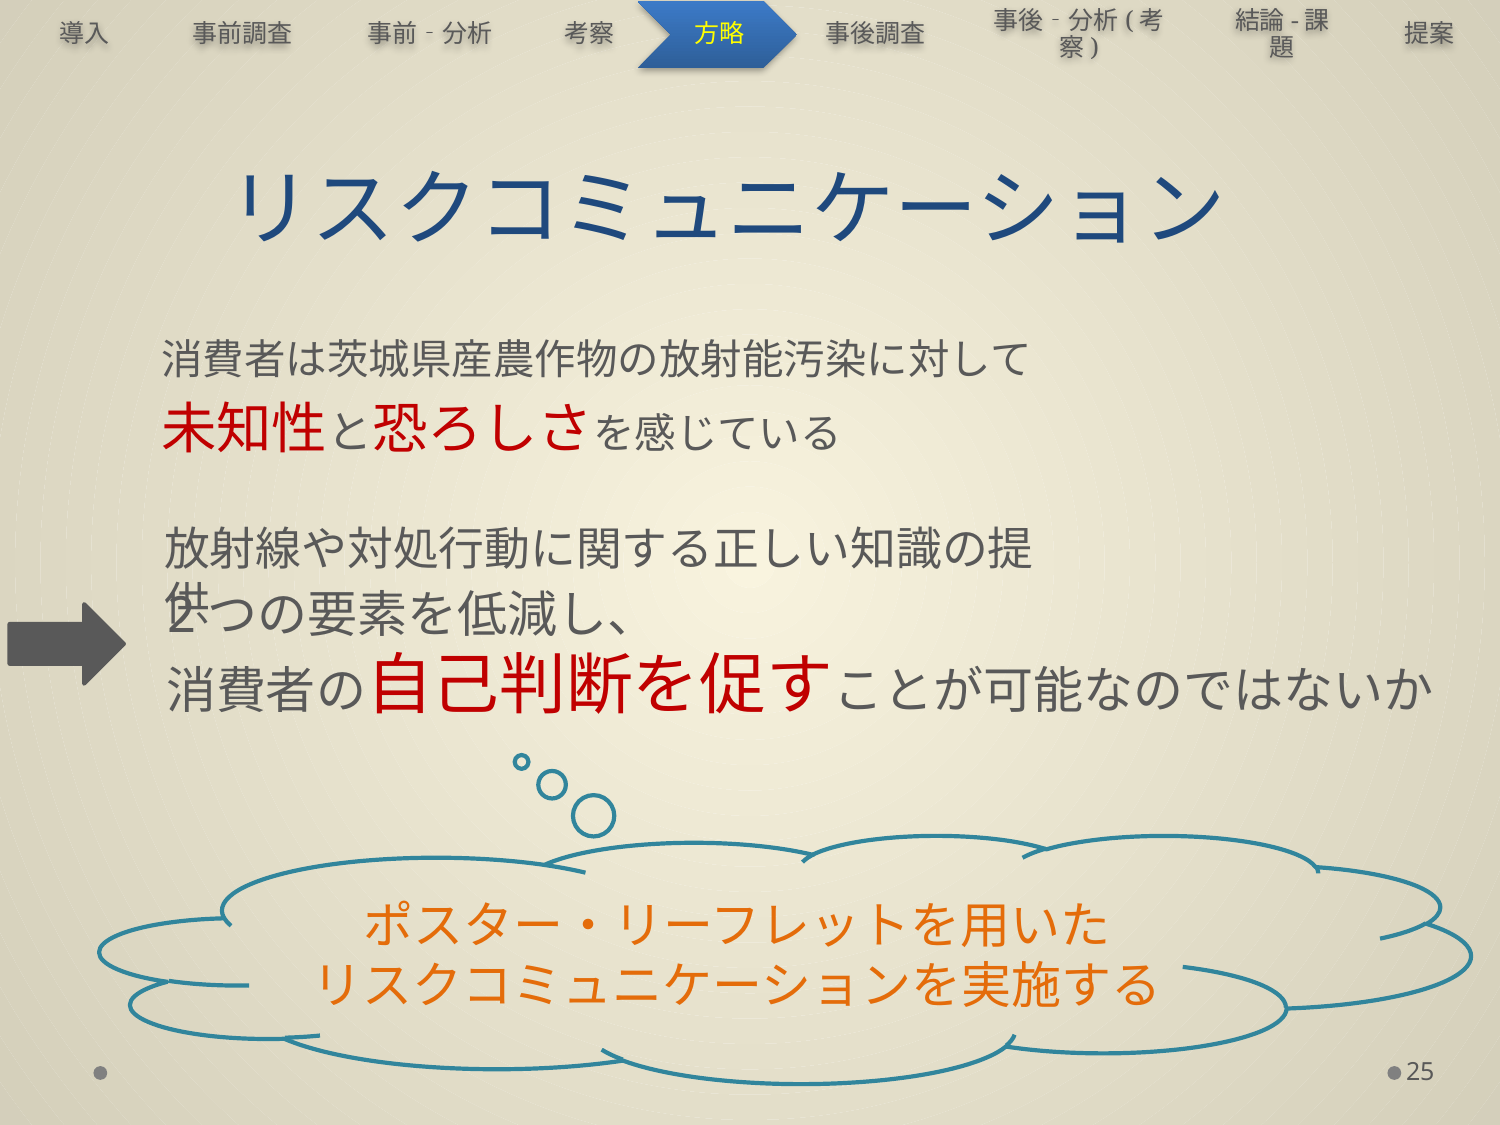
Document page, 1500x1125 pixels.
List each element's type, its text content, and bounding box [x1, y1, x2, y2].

slide_number 25 [1401, 1042, 1494, 1103]
title リスクコミュニケーション [29, 76, 1425, 263]
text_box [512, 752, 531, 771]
text_box ポスター・リーフレットを用いた リスクコミュニケーションを実施する [536, 768, 568, 801]
text_box 2つの要素を低減し、 消費者の自己判断を促すことが可能なのではないか [151, 574, 1500, 730]
text_box ポスター・リーフレットを用いた リスクコミュニケーションを実施する [97, 833, 1474, 1087]
text_box 放射線や対処行動に関する正しい知識の提供 [149, 512, 1083, 638]
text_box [5, 0, 1500, 69]
text_box [7, 602, 126, 686]
text_box ポスター・リーフレットを用いた リスクコミュニケーションを実施する [570, 793, 617, 839]
list 消費者は茨城県産農作物の放射能汚染に対して 未知性と恐ろしさを感じている [146, 266, 1446, 469]
